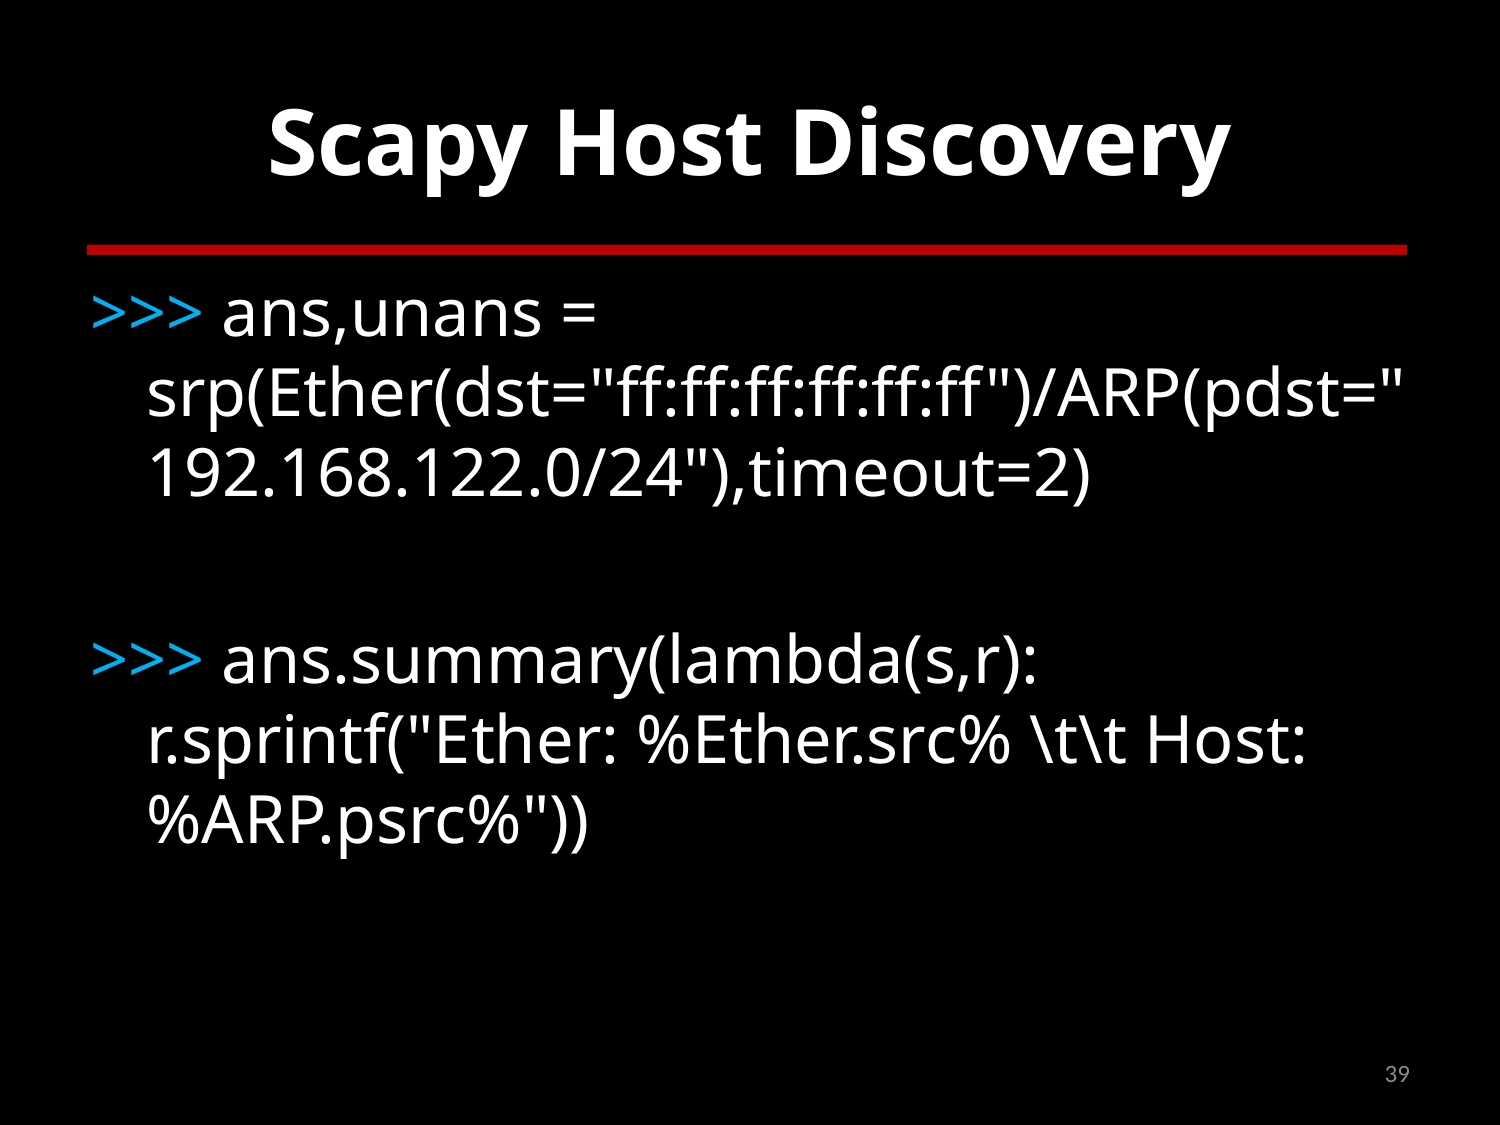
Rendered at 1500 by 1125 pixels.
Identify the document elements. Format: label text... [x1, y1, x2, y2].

list >>> ans,unans = srp(Ether(dst="ff:ff:ff:ff:ff:ff")/ARP(pdst="192.168.122.0/24"),timeout=2) >>> ans.summary(lambda(s,r): r.sprintf("Ether: %Ether.src% \t\t Host: %ARP.psrc%")) [75, 262, 1425, 1005]
title Scapy Host Discovery [75, 45, 1425, 233]
slide_number 39 [1074, 1042, 1425, 1103]
